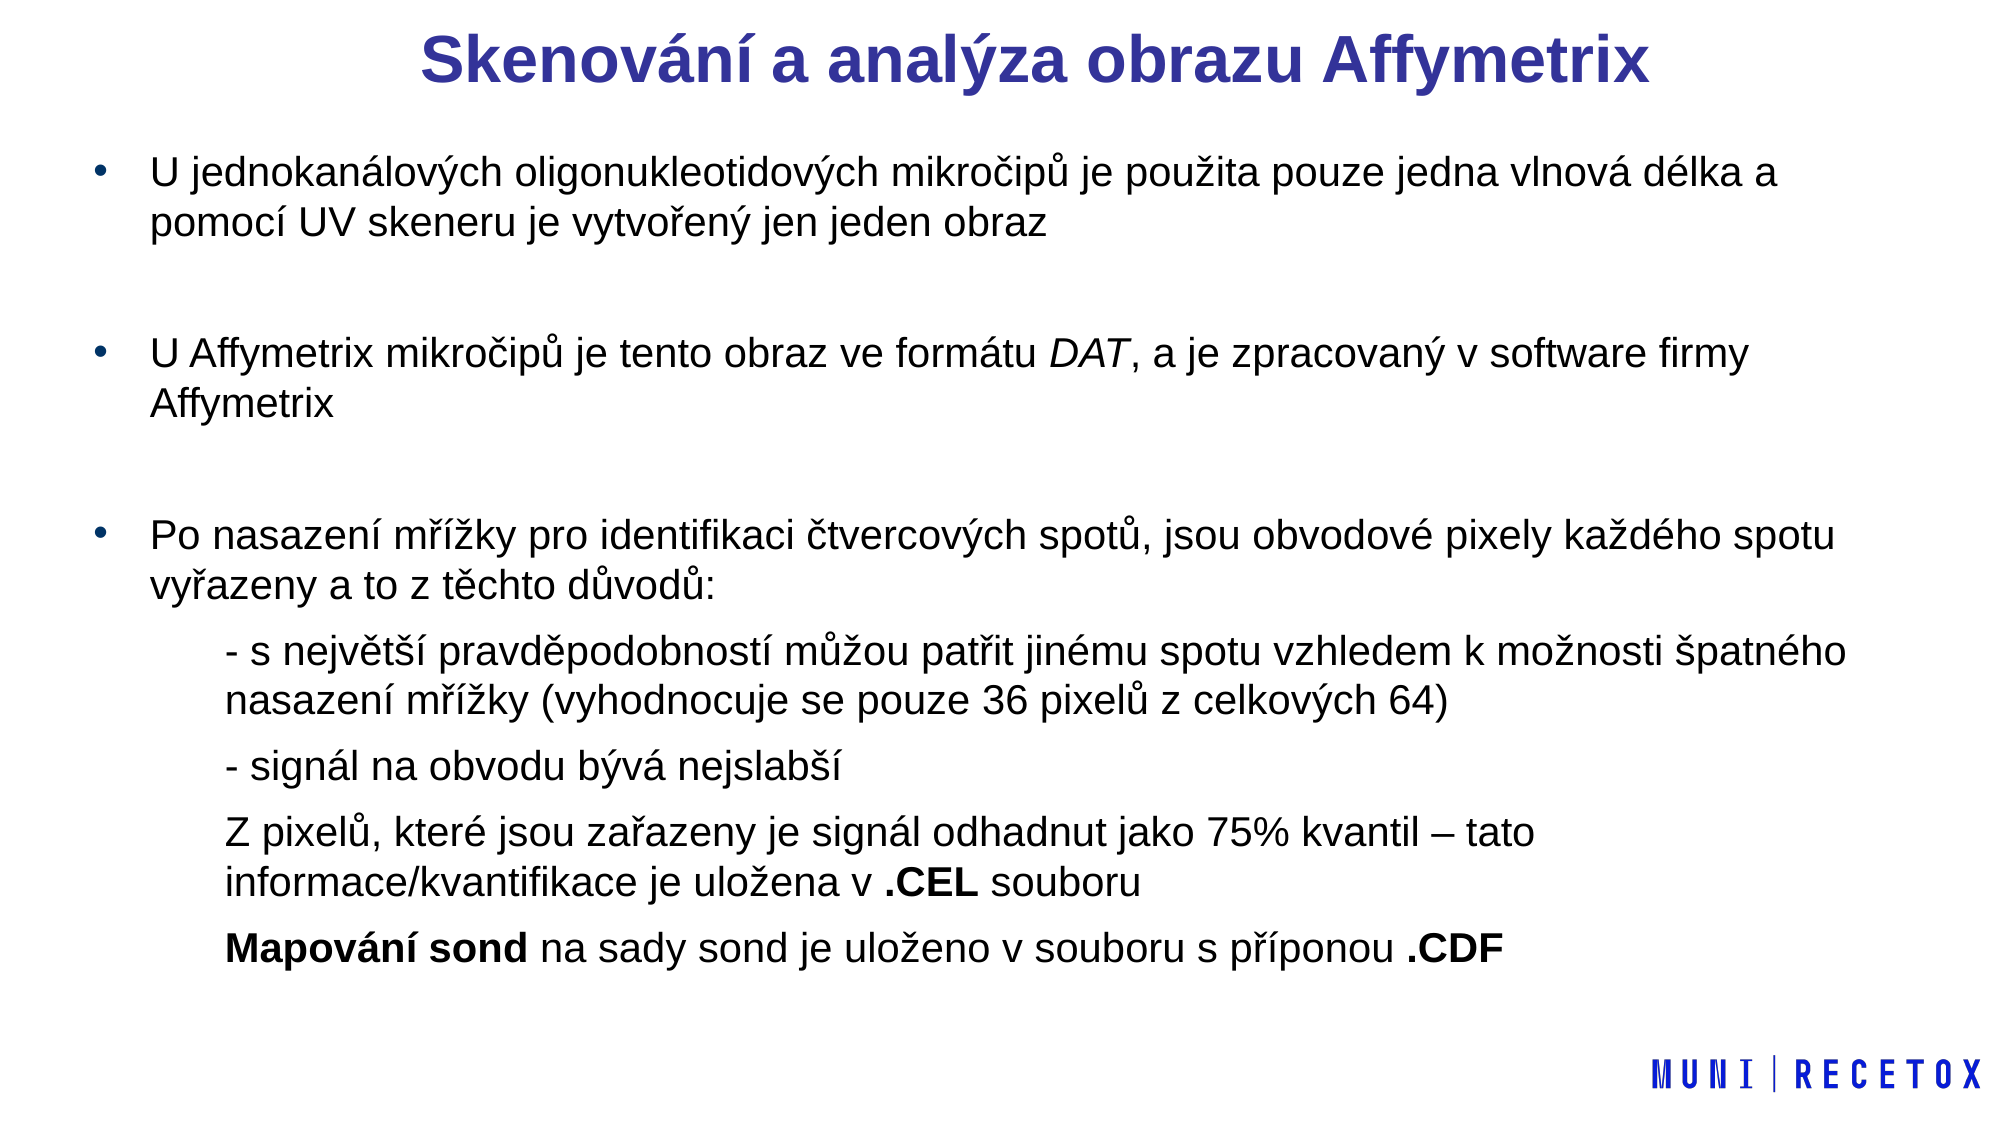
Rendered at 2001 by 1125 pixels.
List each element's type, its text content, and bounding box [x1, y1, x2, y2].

picture [1620, 1029, 2001, 1116]
text_box Skenování a analýza obrazu Affymetrix [333, 10, 1739, 112]
text_box U jednokanálových oligonukleotidových mikročipů je použita pouze jedna vlnová délka a pomocí UV skeneru je vytvořený jen jeden obraz U Affymetrix mikročipů je tento obraz ve formátu DAT, a je zpracovaný v software firmy Affymetrix Po nasazení mřížky pro identifikaci čtvercových spotů, jsou obvodové pixely každého spotu vyřazeny a to z těchto důvodů: - s největší pravděpodobností můžou patřit jinému spotu vzhledem k možnosti špatného nasazení mřížky (vyhodnocuje se pouze 36 pixelů z celkových 64) - signál na obvodu bývá nejslabší Z pixelů, které jsou zařazeny je signál odhadnut jako 75% kvantil – tato informace/kvantifikace je uložena v .CEL souboru Mapování sond na sady sond je uloženo v souboru s příponou .CDF [78, 137, 1898, 1047]
